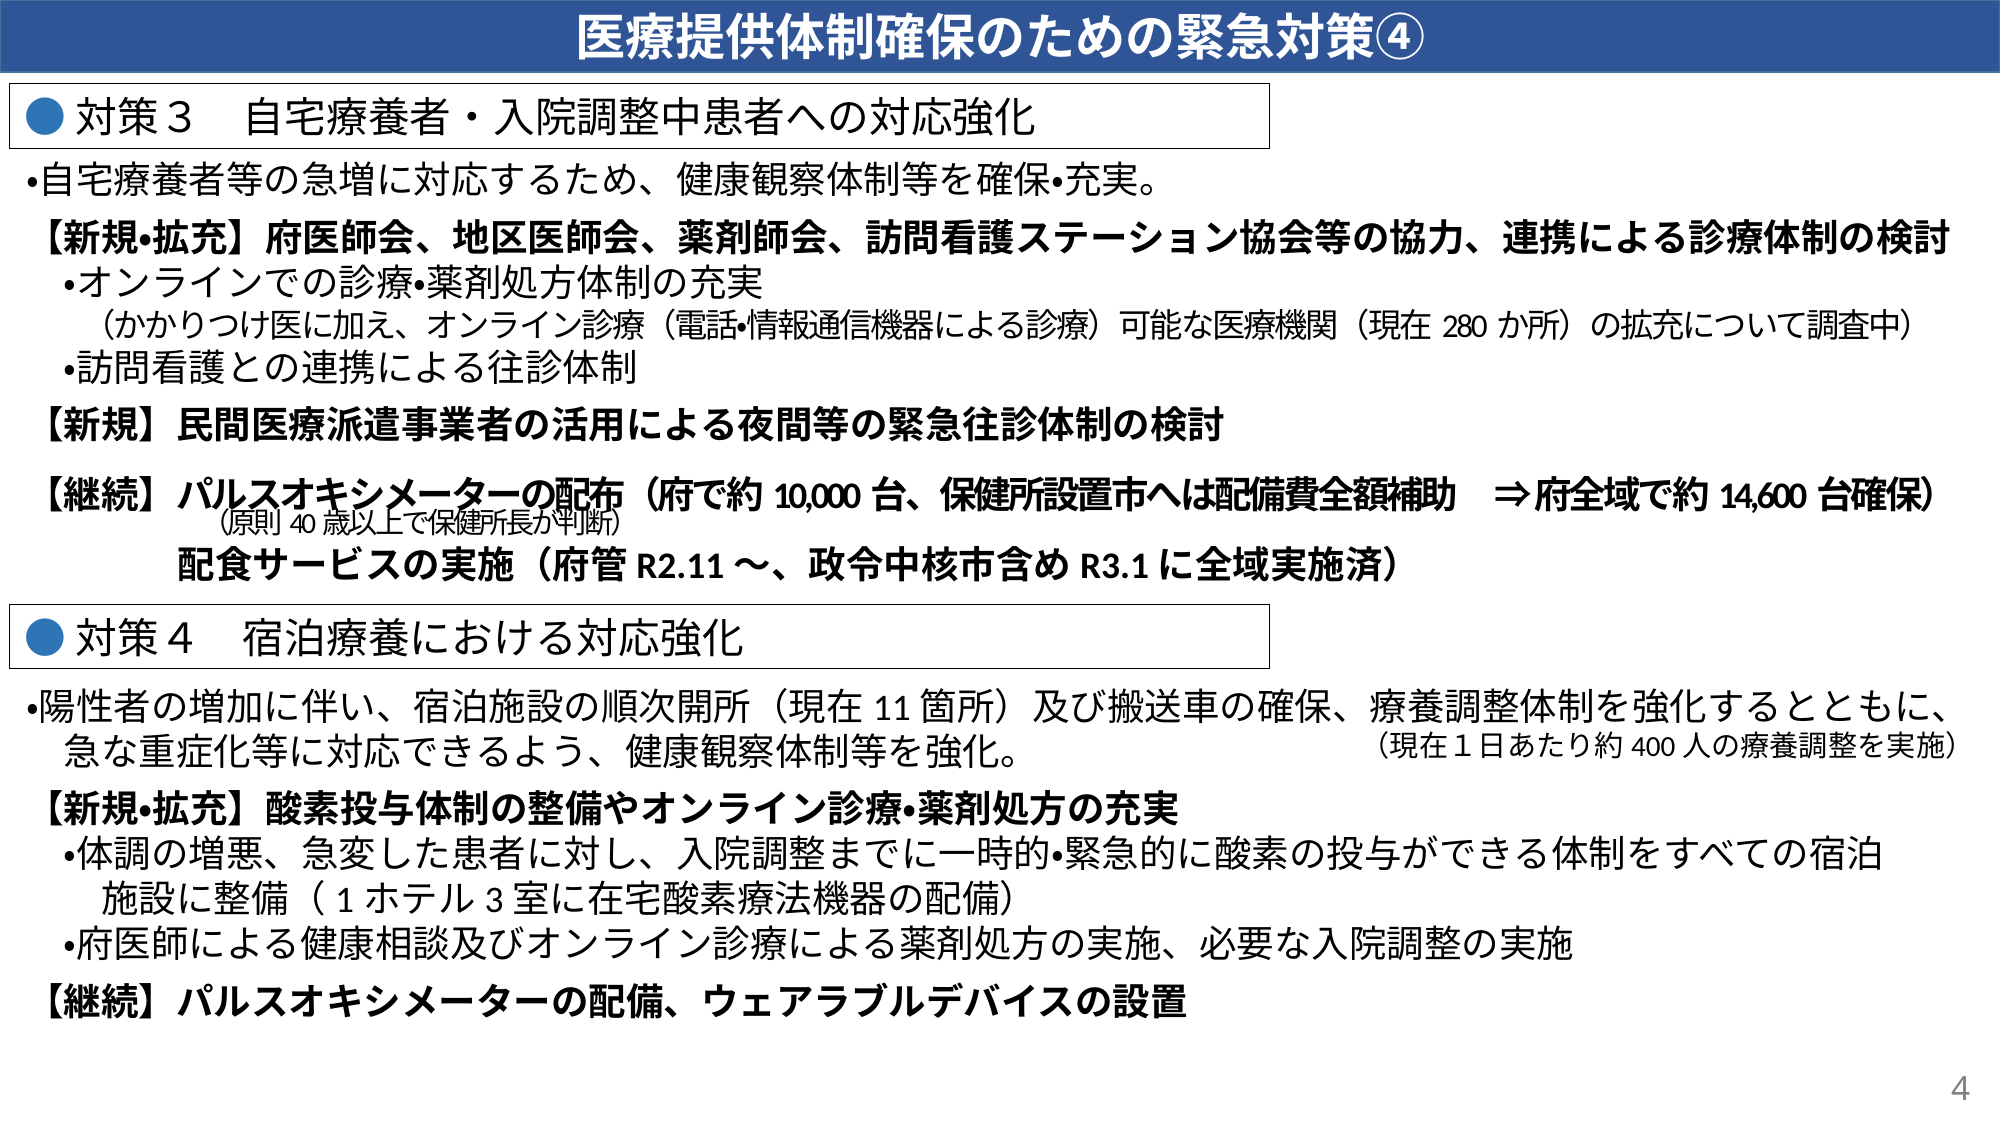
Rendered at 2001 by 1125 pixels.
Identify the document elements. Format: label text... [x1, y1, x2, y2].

text_box ●対策３ 自宅療養者・入院調整中患者への対応強化 [9, 83, 1270, 149]
text_box ●対策４ 宿泊療養における対応強化 [9, 604, 1270, 669]
text_box ・陽性者の増加に伴い、宿泊施設の順次開所（現在11箇所）及び搬送車の確保、療養調整体制を強化するとともに、 急な重症化等に対応できるよう、健康観察体制等を強化。 【新規・拡充】酸素投与体制の整備やオンライン診療・薬剤処方の充実 ・体調の増悪、急変した患者に対し、入院調整までに一時的・緊急的に酸素の投与ができる体制をすべての宿泊 施設に整備（1ホテル3室に在宅酸素療法機器の配備） ・府医師による健康相談及びオンライン診療による薬剤処方の実施、必要な入院調整の実施 【継続】パルスオキシメーターの配備、ウェアラブルデバイスの設置 [11, 675, 1986, 1031]
text_box ・自宅療養者等の急増に対応するため、健康観察体制等を確保・充実。 【新規・拡充】府医師会、地区医師会、薬剤師会、訪問看護ステーション協会等の協力、連携による診療体制の検討 ・オンラインでの診療・薬剤処方体制の充実 （かかりつけ医に加え、オンライン診療（電話・情報通信機器による診療）可能な医療機関（現在280か所）の拡充について調査中） ・訪問看護との連携による往診体制 【新規】民間医療派遣事業者の活用による夜間等の緊急往診体制の検討 【継続】パルスオキシメーターの配布（府で約10,000台、保健所設置市へは配備費全額補助 ⇒ 府全域で約14,600台確保） （原則40歳以上で保健所長が判断） 配食サービスの実施（府管R2.11～、政令中核市含めR3.1に全域実施済） [11, 149, 2000, 594]
text_box （現在１日あたり約400人の療養調整を実施） [1345, 720, 1990, 770]
slide_number 4 [1635, 1059, 1986, 1120]
text_box 医療提供体制確保のための緊急対策④ [0, 0, 2000, 73]
